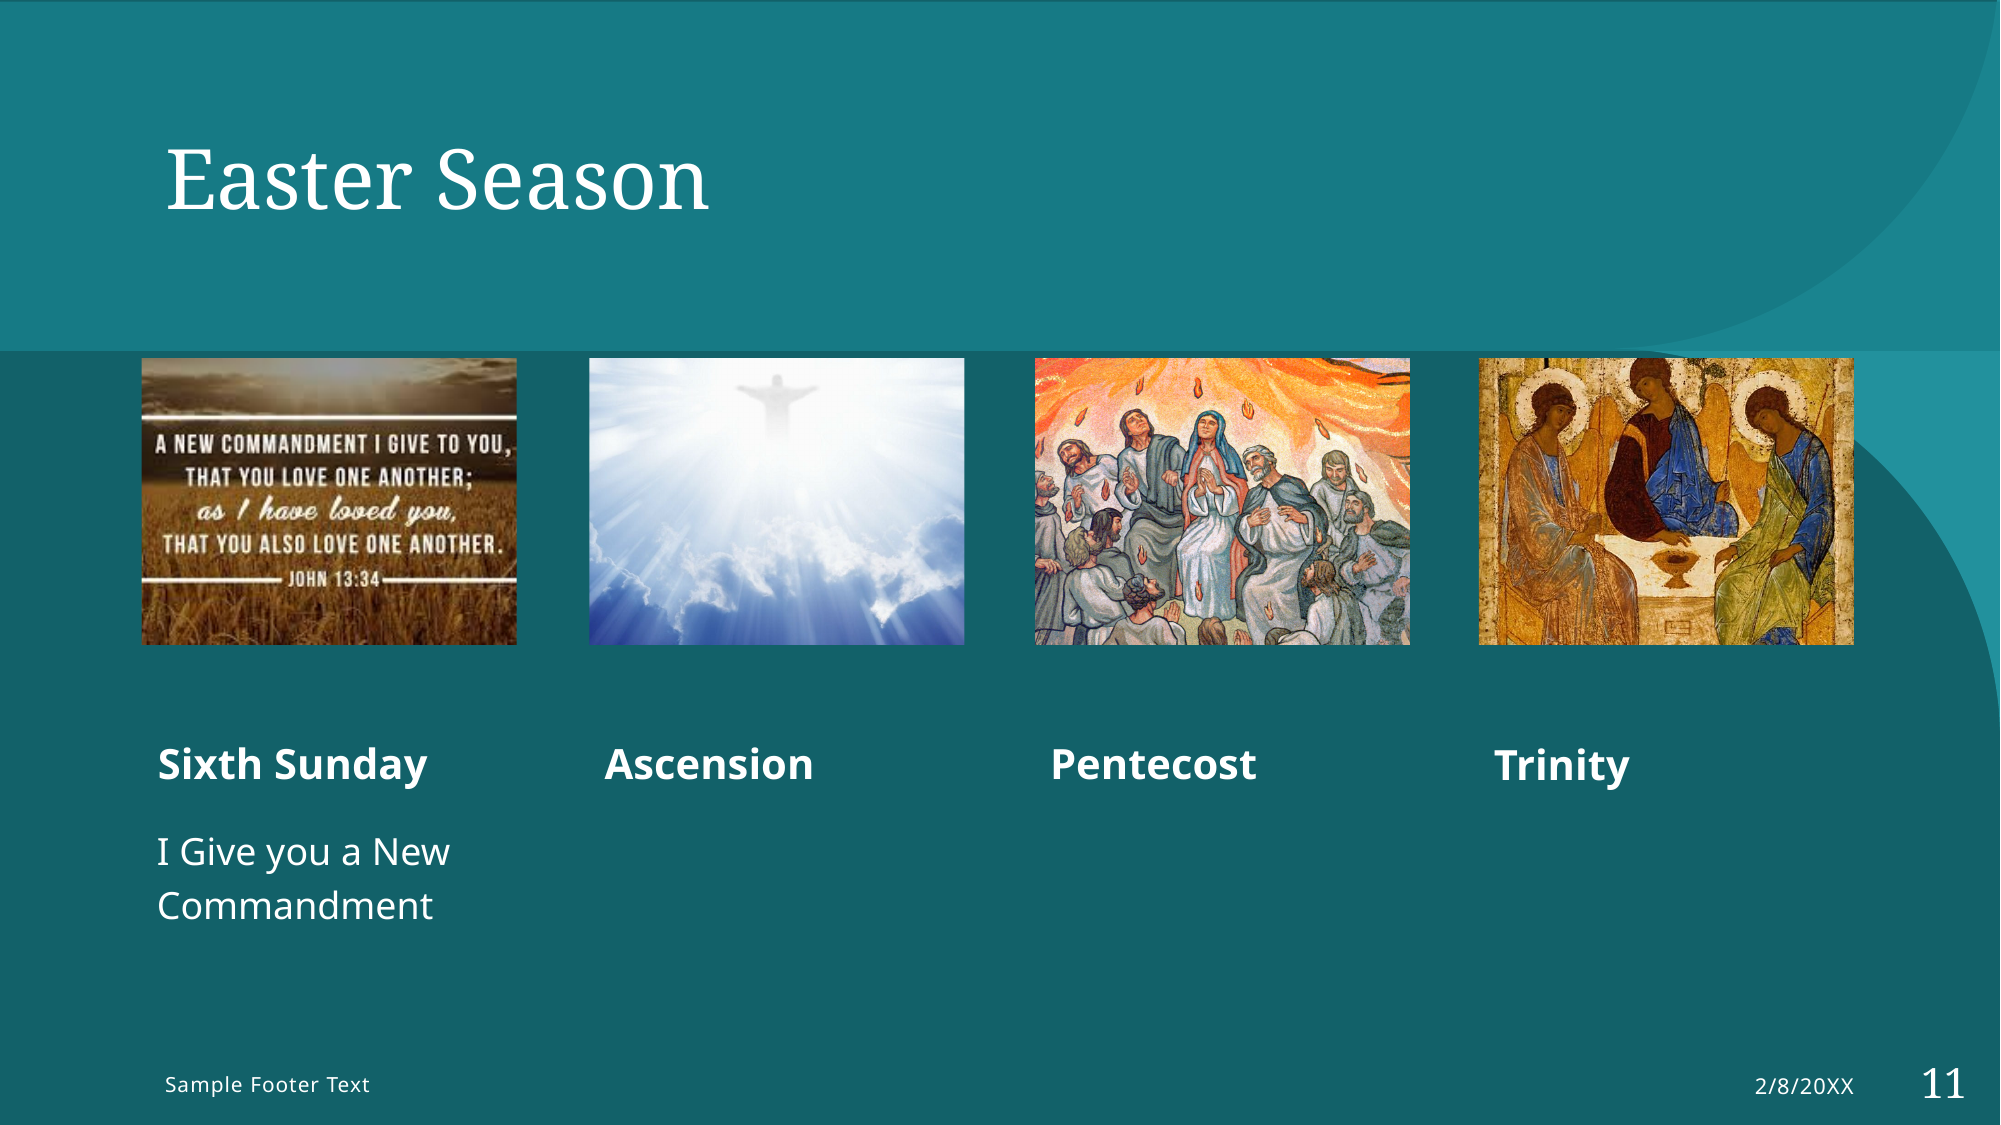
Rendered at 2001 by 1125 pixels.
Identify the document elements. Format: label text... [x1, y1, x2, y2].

list Trinity [1478, 652, 1854, 797]
list Pentecost [1035, 651, 1410, 796]
slide_number 11 [1868, 1055, 1983, 1116]
picture [141, 358, 517, 645]
list Sixth Sunday [142, 651, 518, 796]
list I Give you a New Commandment [141, 811, 517, 934]
picture [1478, 358, 1854, 645]
list Ascension [589, 651, 965, 796]
picture [1034, 358, 1410, 645]
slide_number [1479, 1055, 1868, 1116]
title Easter Season [0, 1, 2000, 351]
footer Sample Footer Text [150, 1055, 713, 1116]
picture [589, 358, 965, 645]
